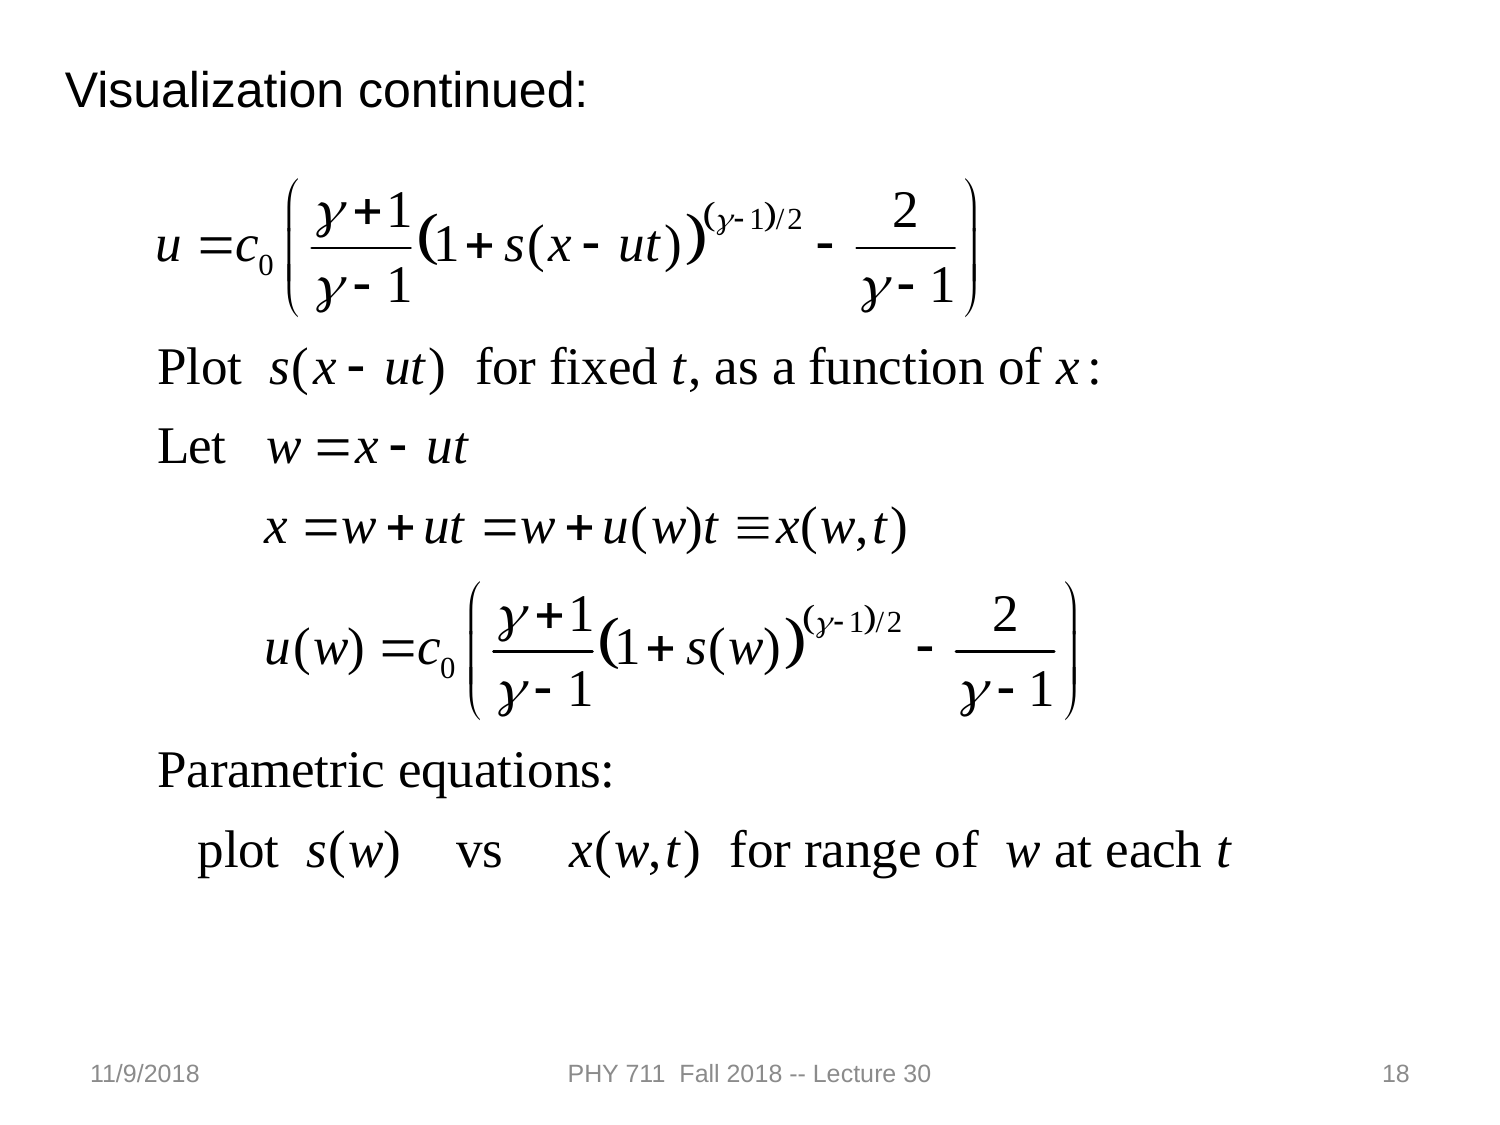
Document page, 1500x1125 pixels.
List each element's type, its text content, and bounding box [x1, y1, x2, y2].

footer PHY 711 Fall 2018 -- Lecture 30 [512, 1042, 988, 1103]
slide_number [75, 1042, 425, 1103]
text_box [151, 169, 1240, 955]
slide_number 18 [1074, 1042, 1425, 1103]
text_box Visualization continued: [49, 49, 1238, 125]
